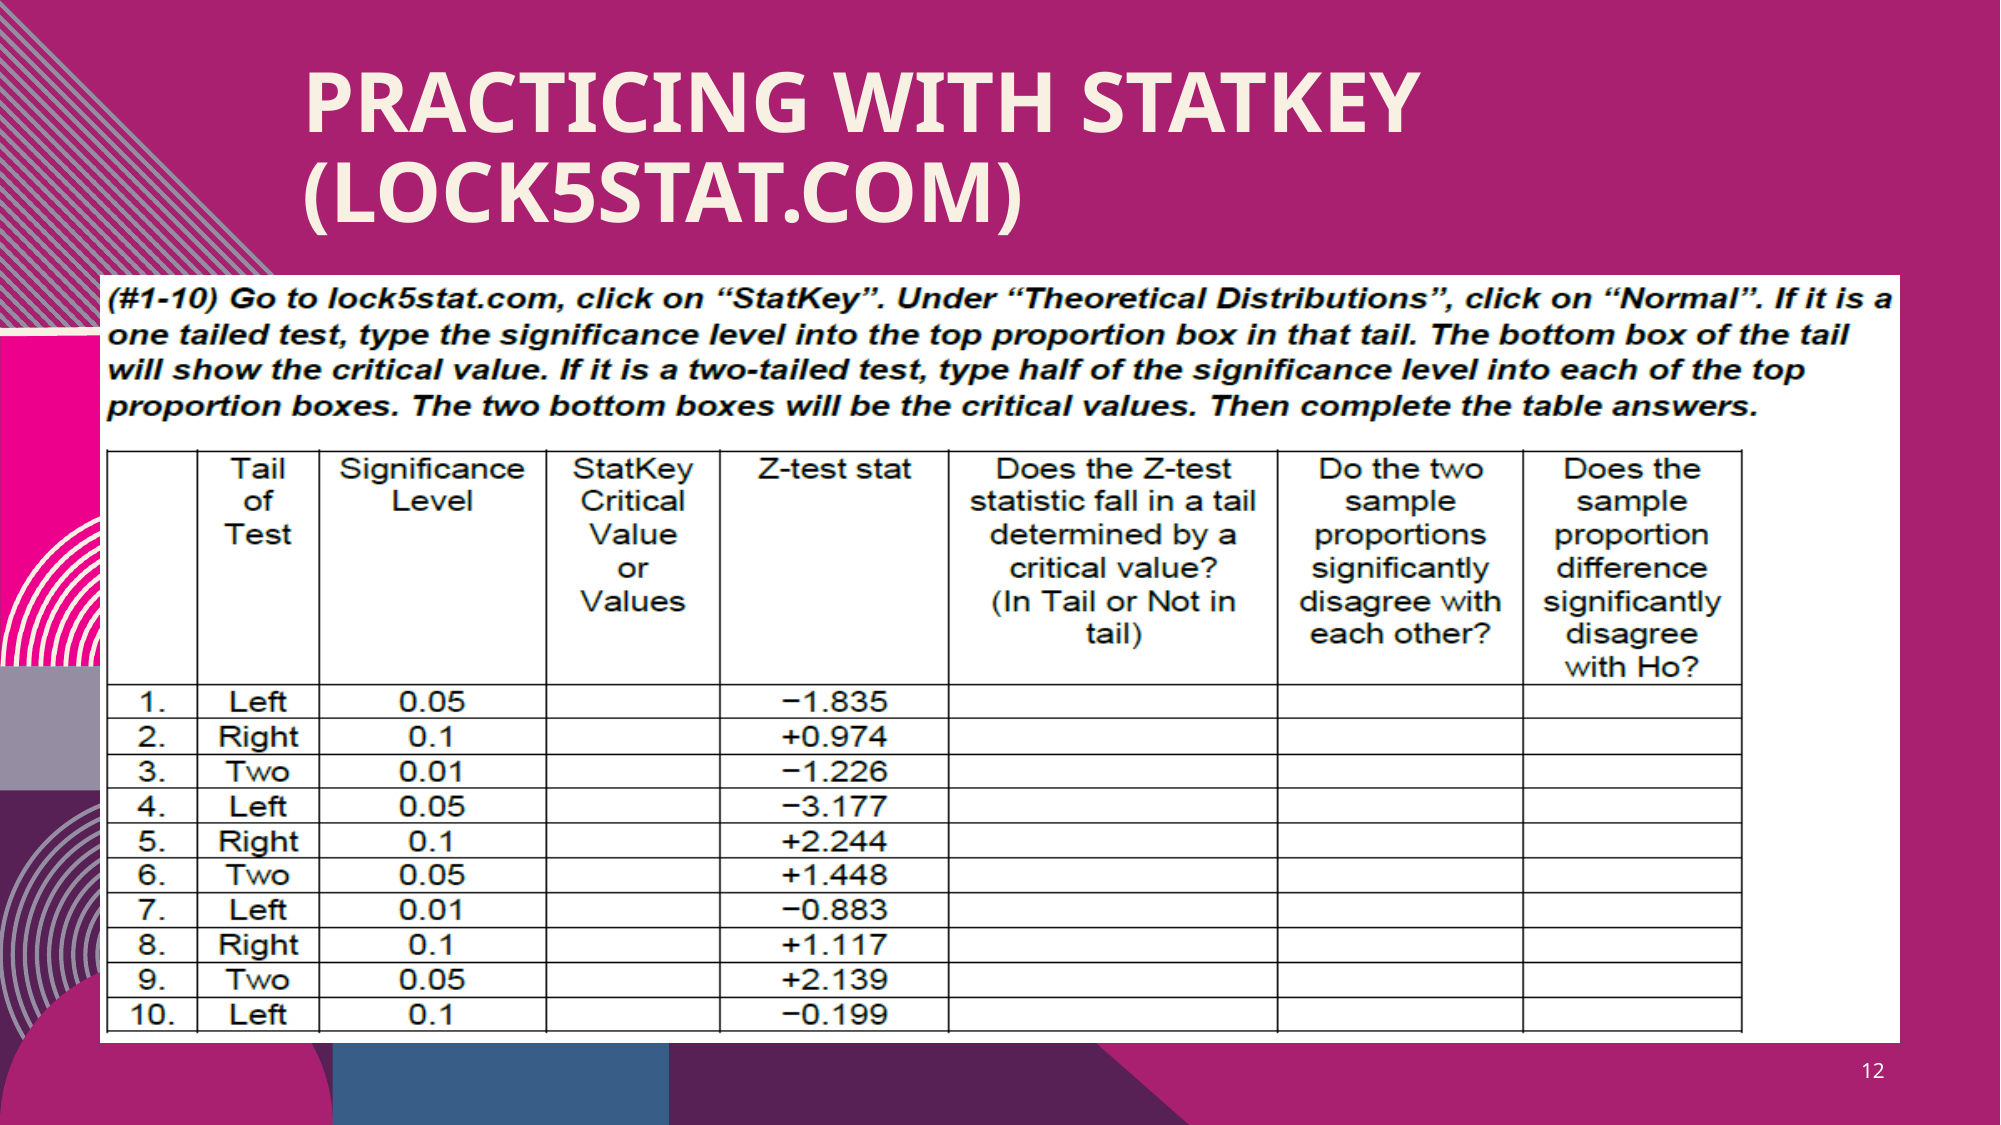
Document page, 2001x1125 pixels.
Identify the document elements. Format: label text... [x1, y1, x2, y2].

title Practicing with Statkey (lock5stat.com) [287, 117, 1844, 248]
picture [0, 0, 1900, 1043]
slide_number 12 [1824, 1043, 1900, 1102]
